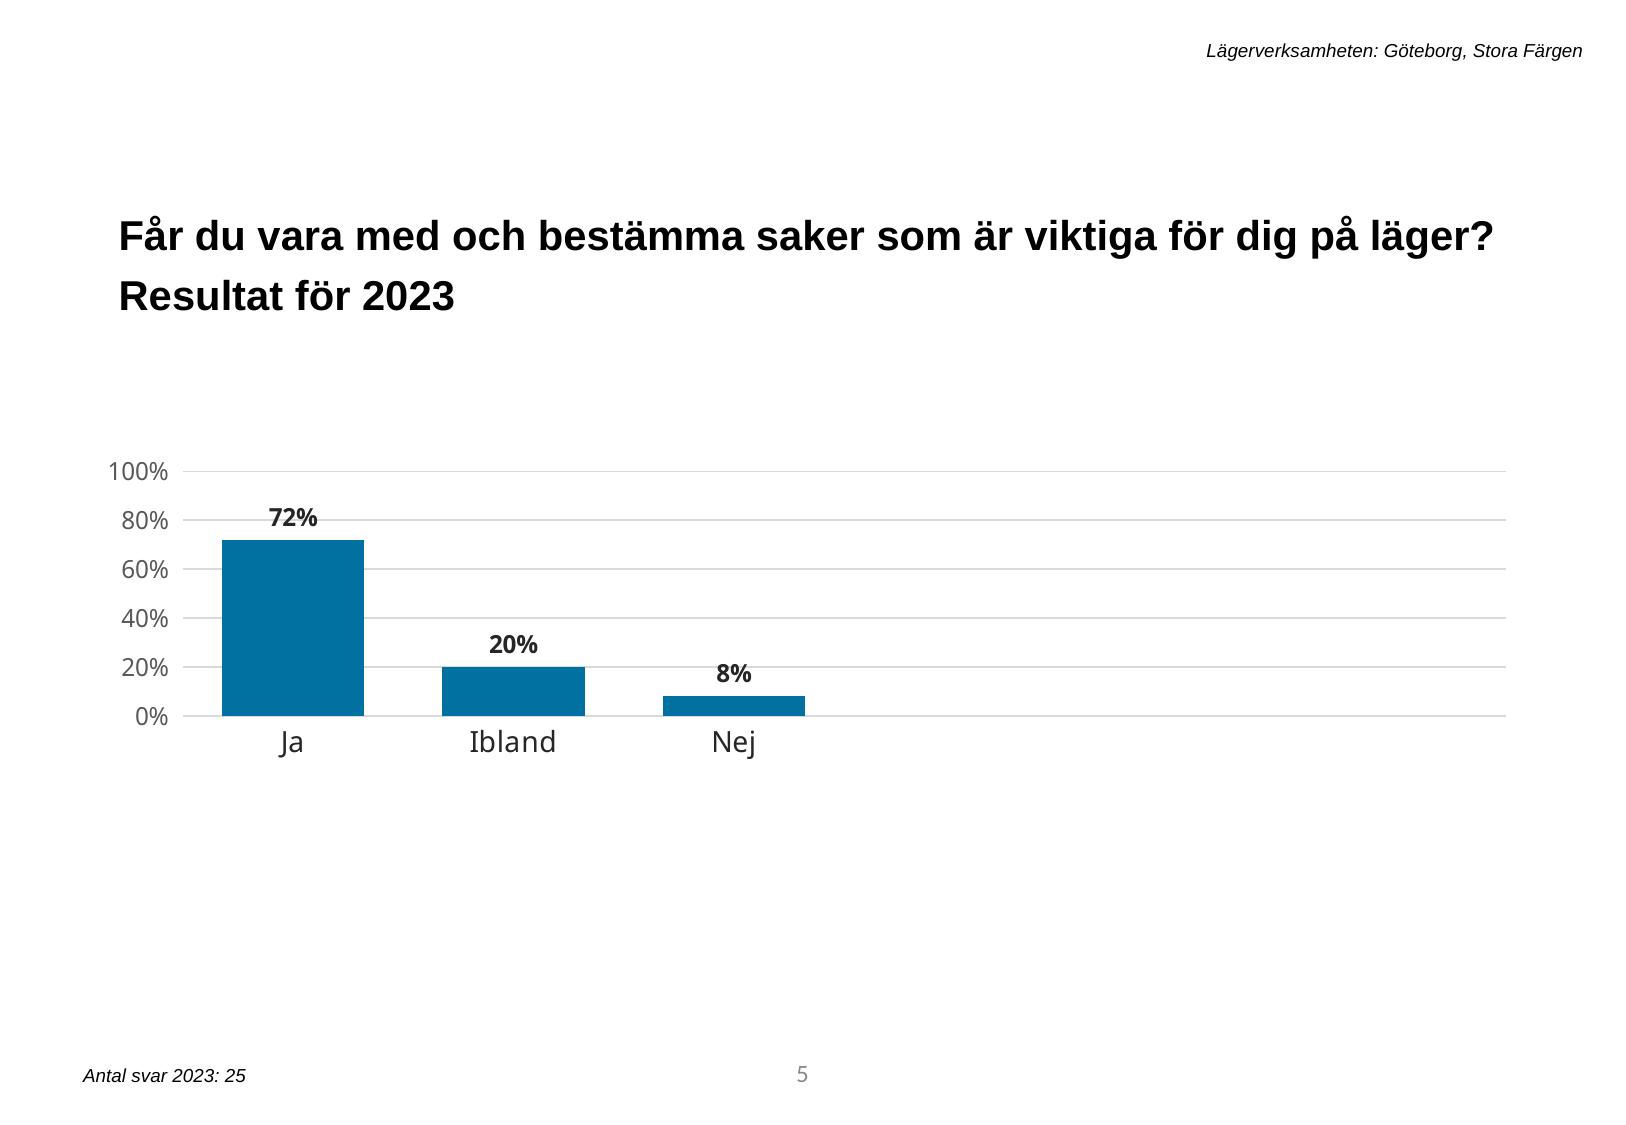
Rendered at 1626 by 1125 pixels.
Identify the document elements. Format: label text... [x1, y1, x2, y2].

chart [107, 380, 1518, 974]
text_box Antal svar 2023: 25 [68, 1056, 730, 1094]
text_box Får du vara med och bestämma saker som är viktiga för dig på läger? Resultat för 2023 [103, 191, 1514, 327]
slide_number 5 [458, 1042, 824, 1103]
text_box Lägerverksamheten: Göteborg, Stora Färgen [269, 31, 1598, 69]
